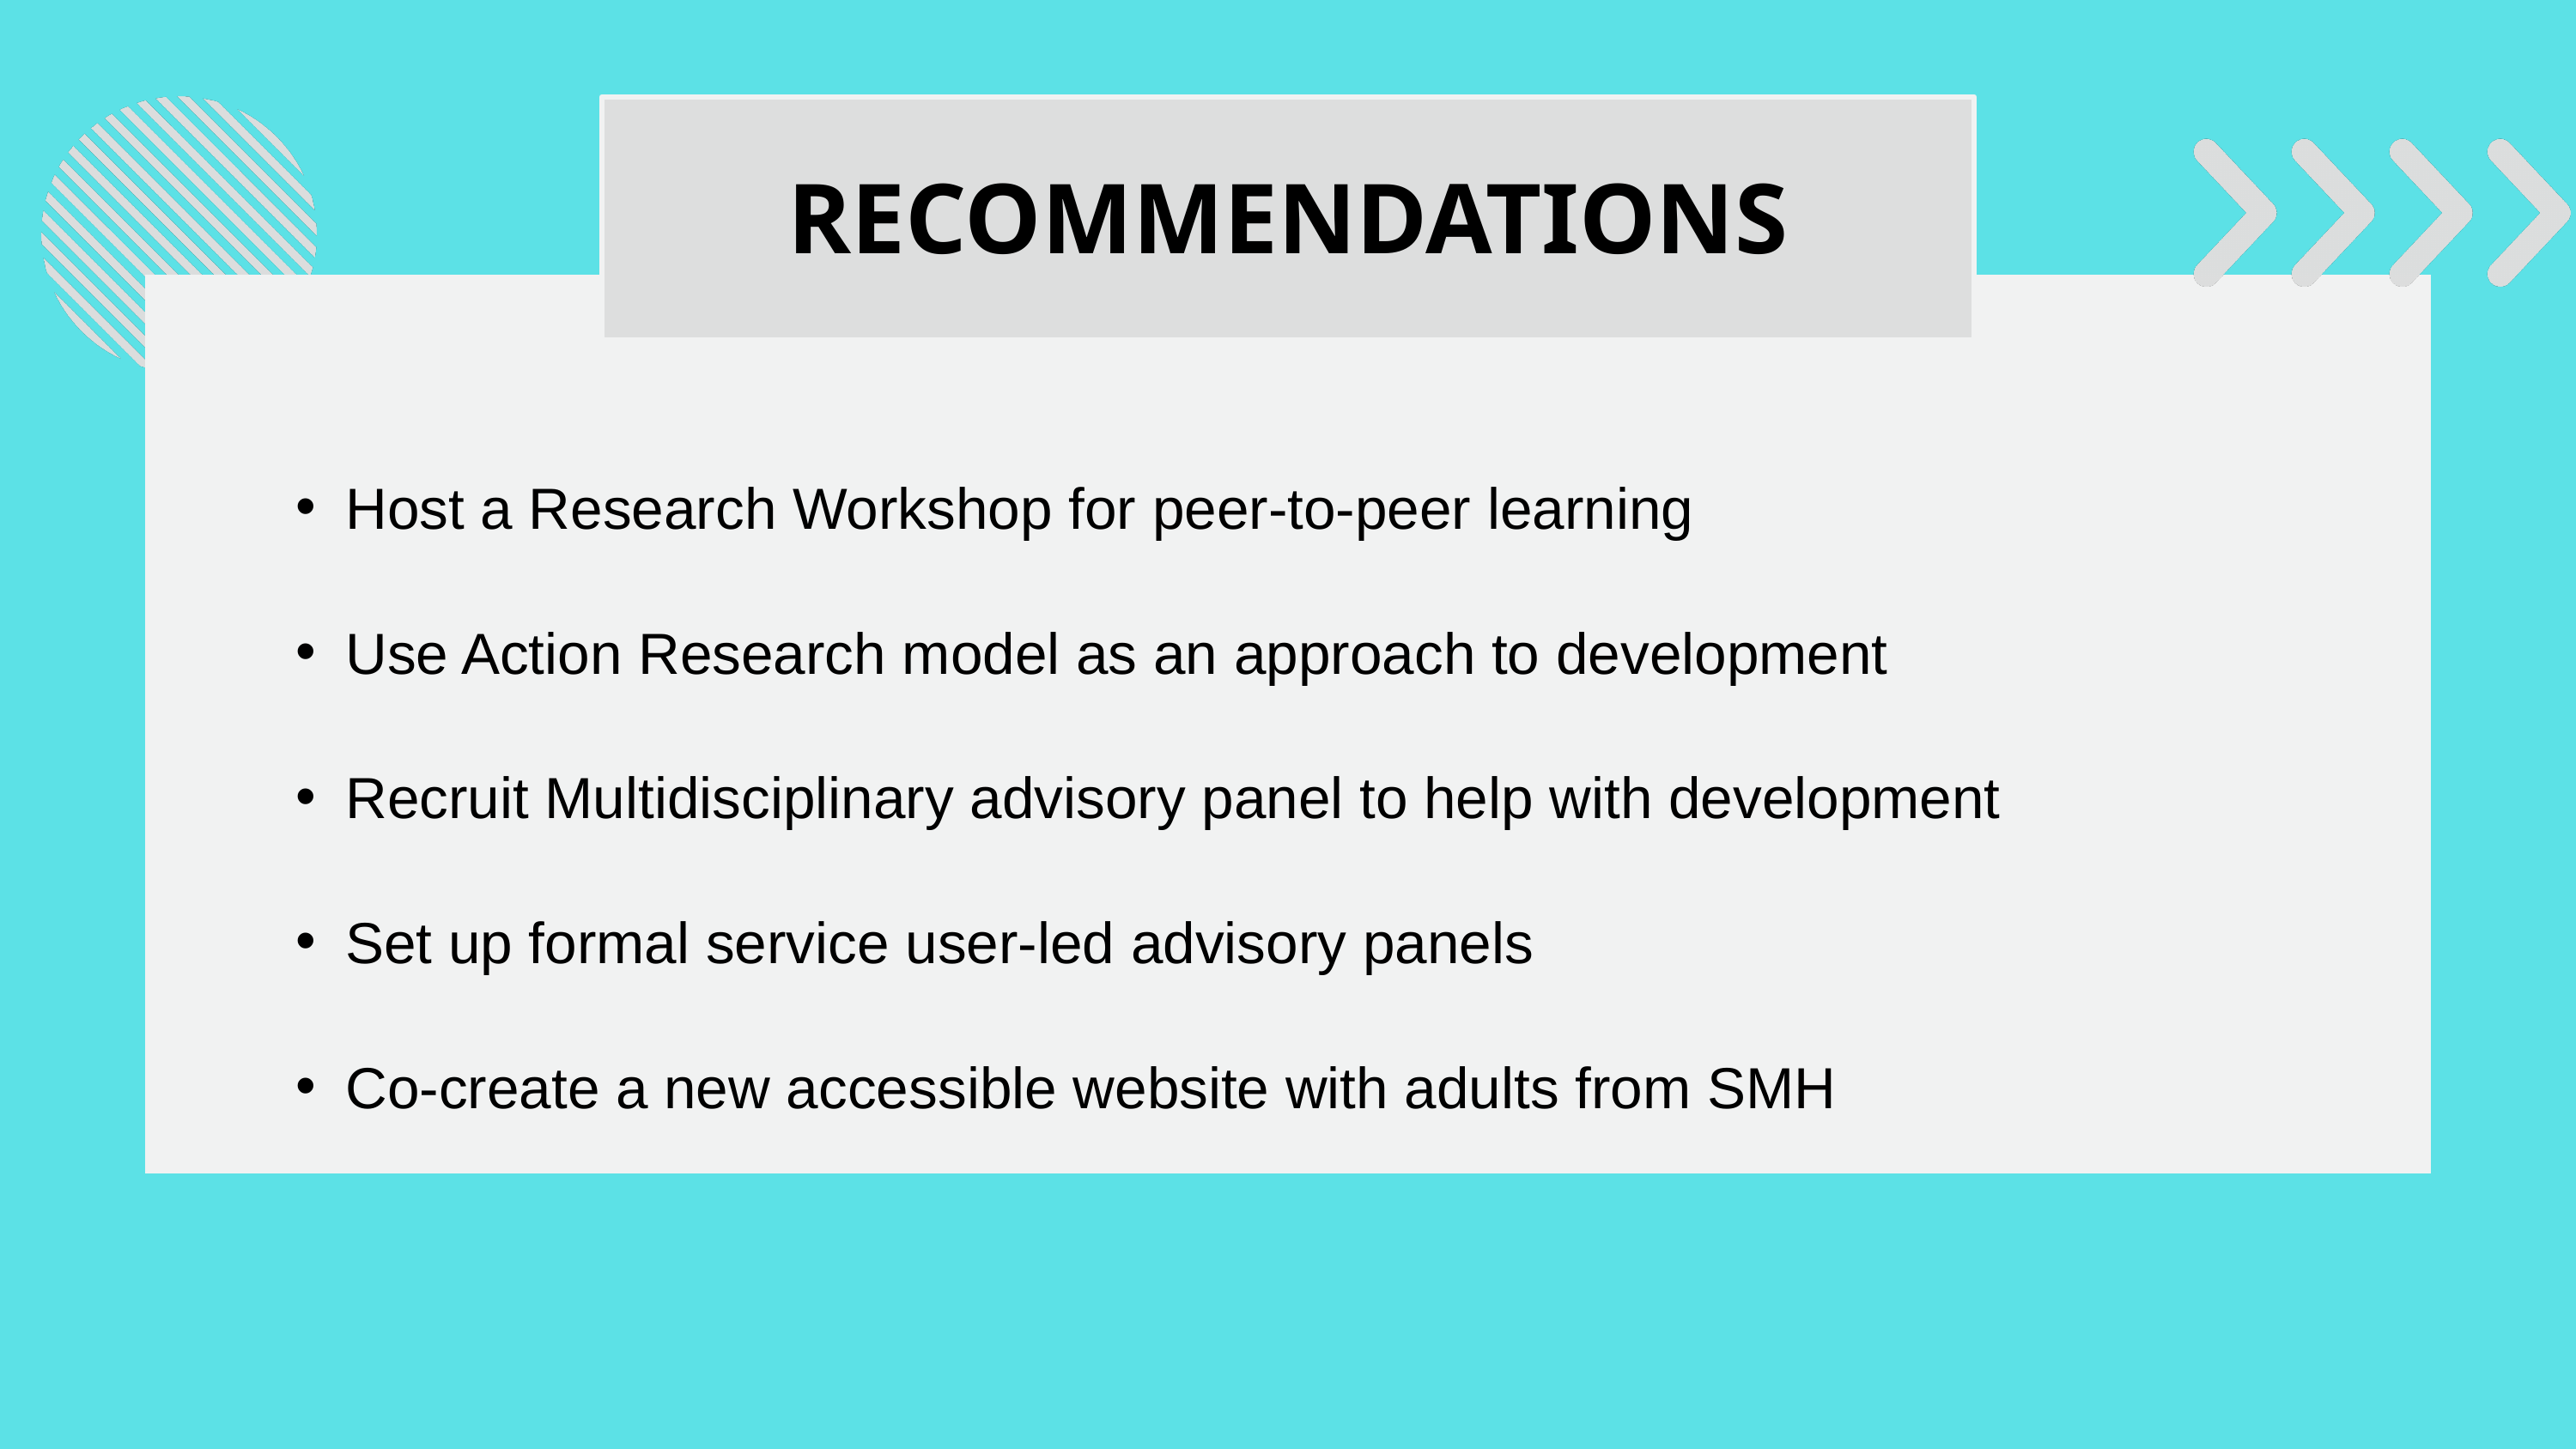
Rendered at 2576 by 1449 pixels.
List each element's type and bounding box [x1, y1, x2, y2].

text_box [144, 274, 2432, 1174]
picture [41, 96, 317, 372]
picture [2191, 137, 2576, 287]
text_box [601, 96, 1975, 341]
